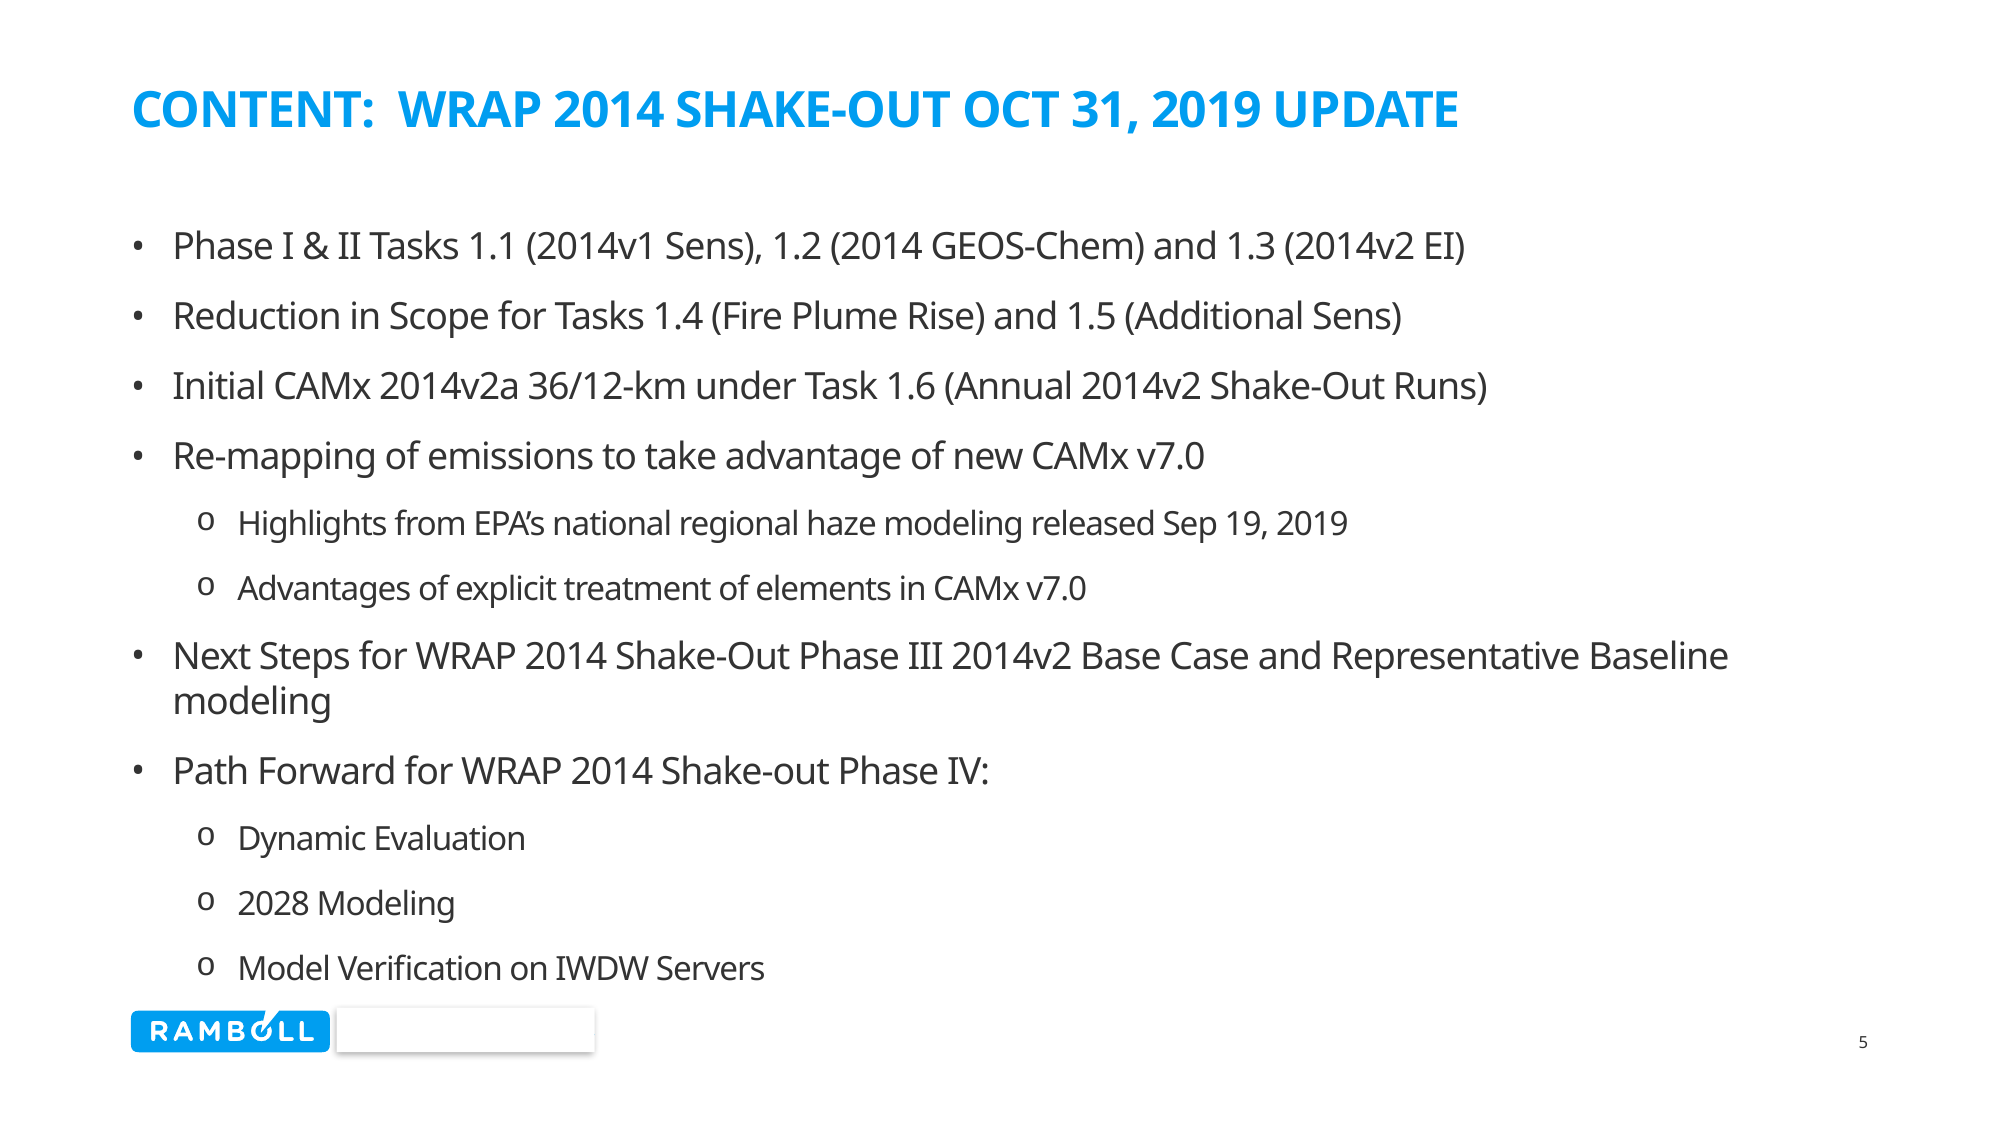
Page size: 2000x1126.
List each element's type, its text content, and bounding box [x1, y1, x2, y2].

list Phase I & II Tasks 1.1 (2014v1 Sens), 1.2 (2014 GEOS-Chem) and 1.3 (2014v2 EI) Reduction in Scope for Tasks 1.4 (Fire Plume Rise) and 1.5 (Additional Sens) Initial CAMx 2014v2a 36/12-km under Task 1.6 (Annual 2014v2 Shake-Out Runs) Re-mapping of emissions to take advantage of new CAMx v7.0 Highlights from EPA’s national regional haze modeling released Sep 19, 2019 Advantages of explicit treatment of elements in CAMx v7.0 Next Steps for WRAP 2014 Shake-Out Phase III 2014v2 Base Case and Representative Baseline modeling Path Forward for WRAP 2014 Shake-out Phase IV: Dynamic Evaluation 2028 Modeling Model Verification on IWDW Servers [130, 221, 1869, 937]
slide_number 5 [1789, 1030, 1868, 1056]
title Content: WRAP 2014 Shake-Out Oct 31, 2019 Update [130, 74, 1869, 198]
